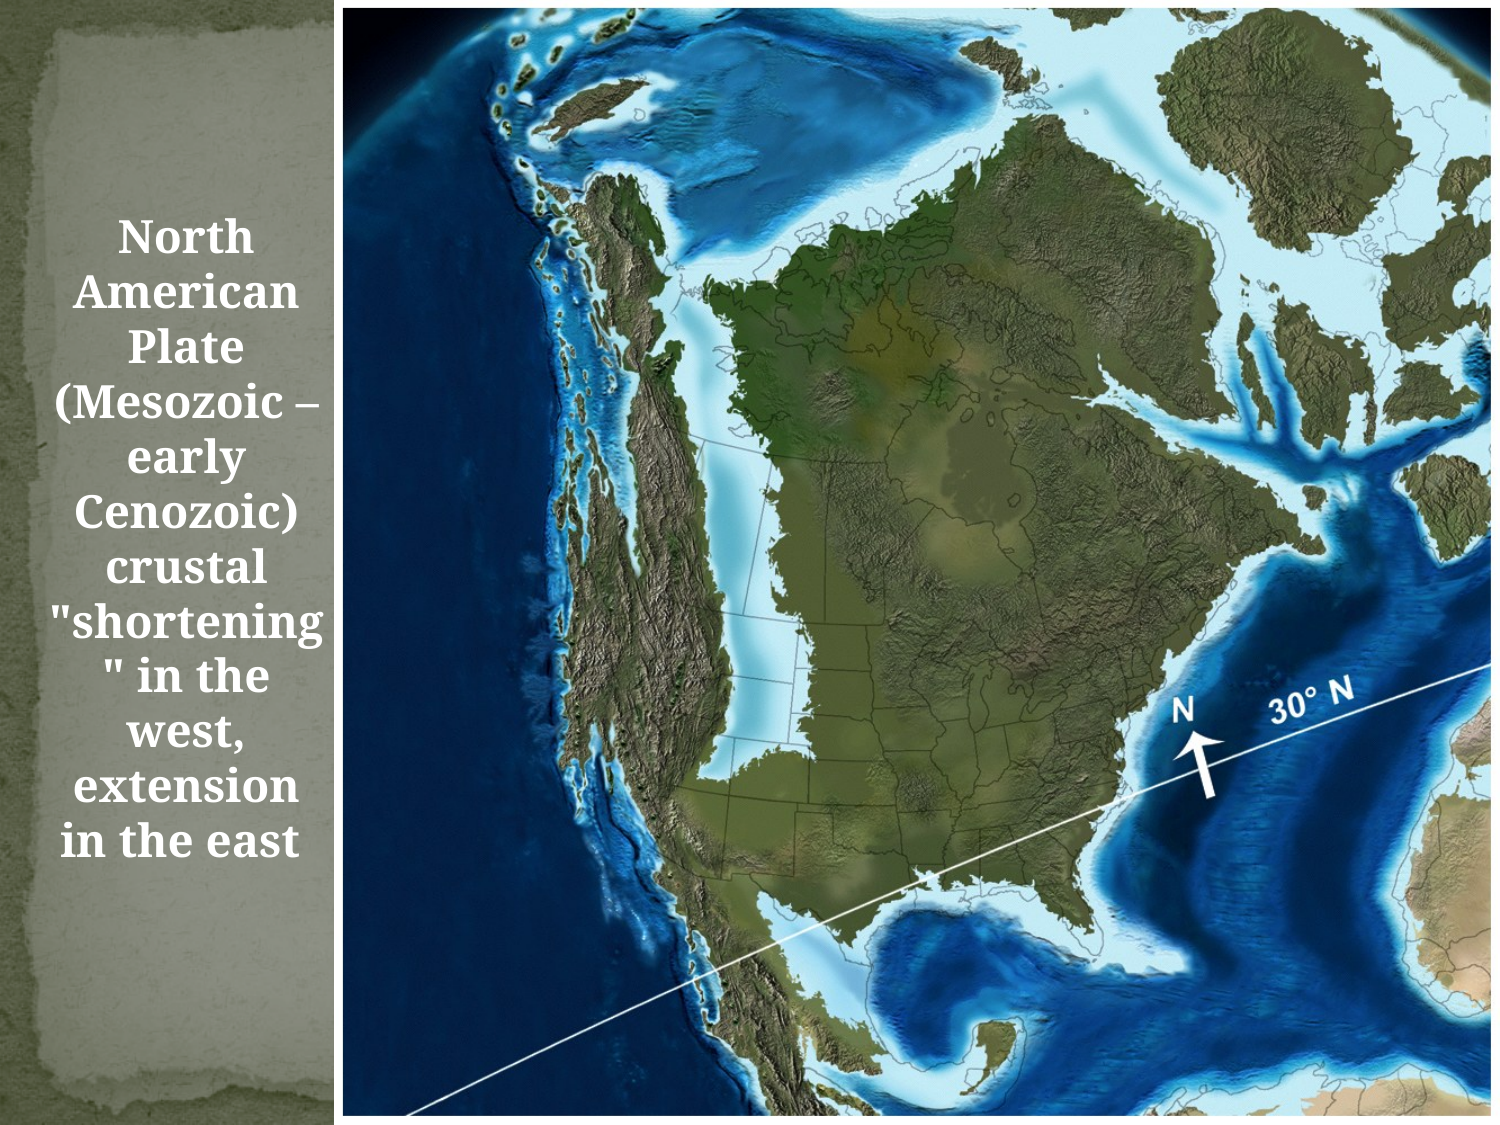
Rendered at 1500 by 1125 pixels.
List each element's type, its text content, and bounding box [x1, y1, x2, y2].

picture [334, 0, 1500, 1125]
text_box North American Plate (Mesozoic – early Cenozoic) crustal "shortening" in the west, extension in the east [33, 199, 323, 875]
